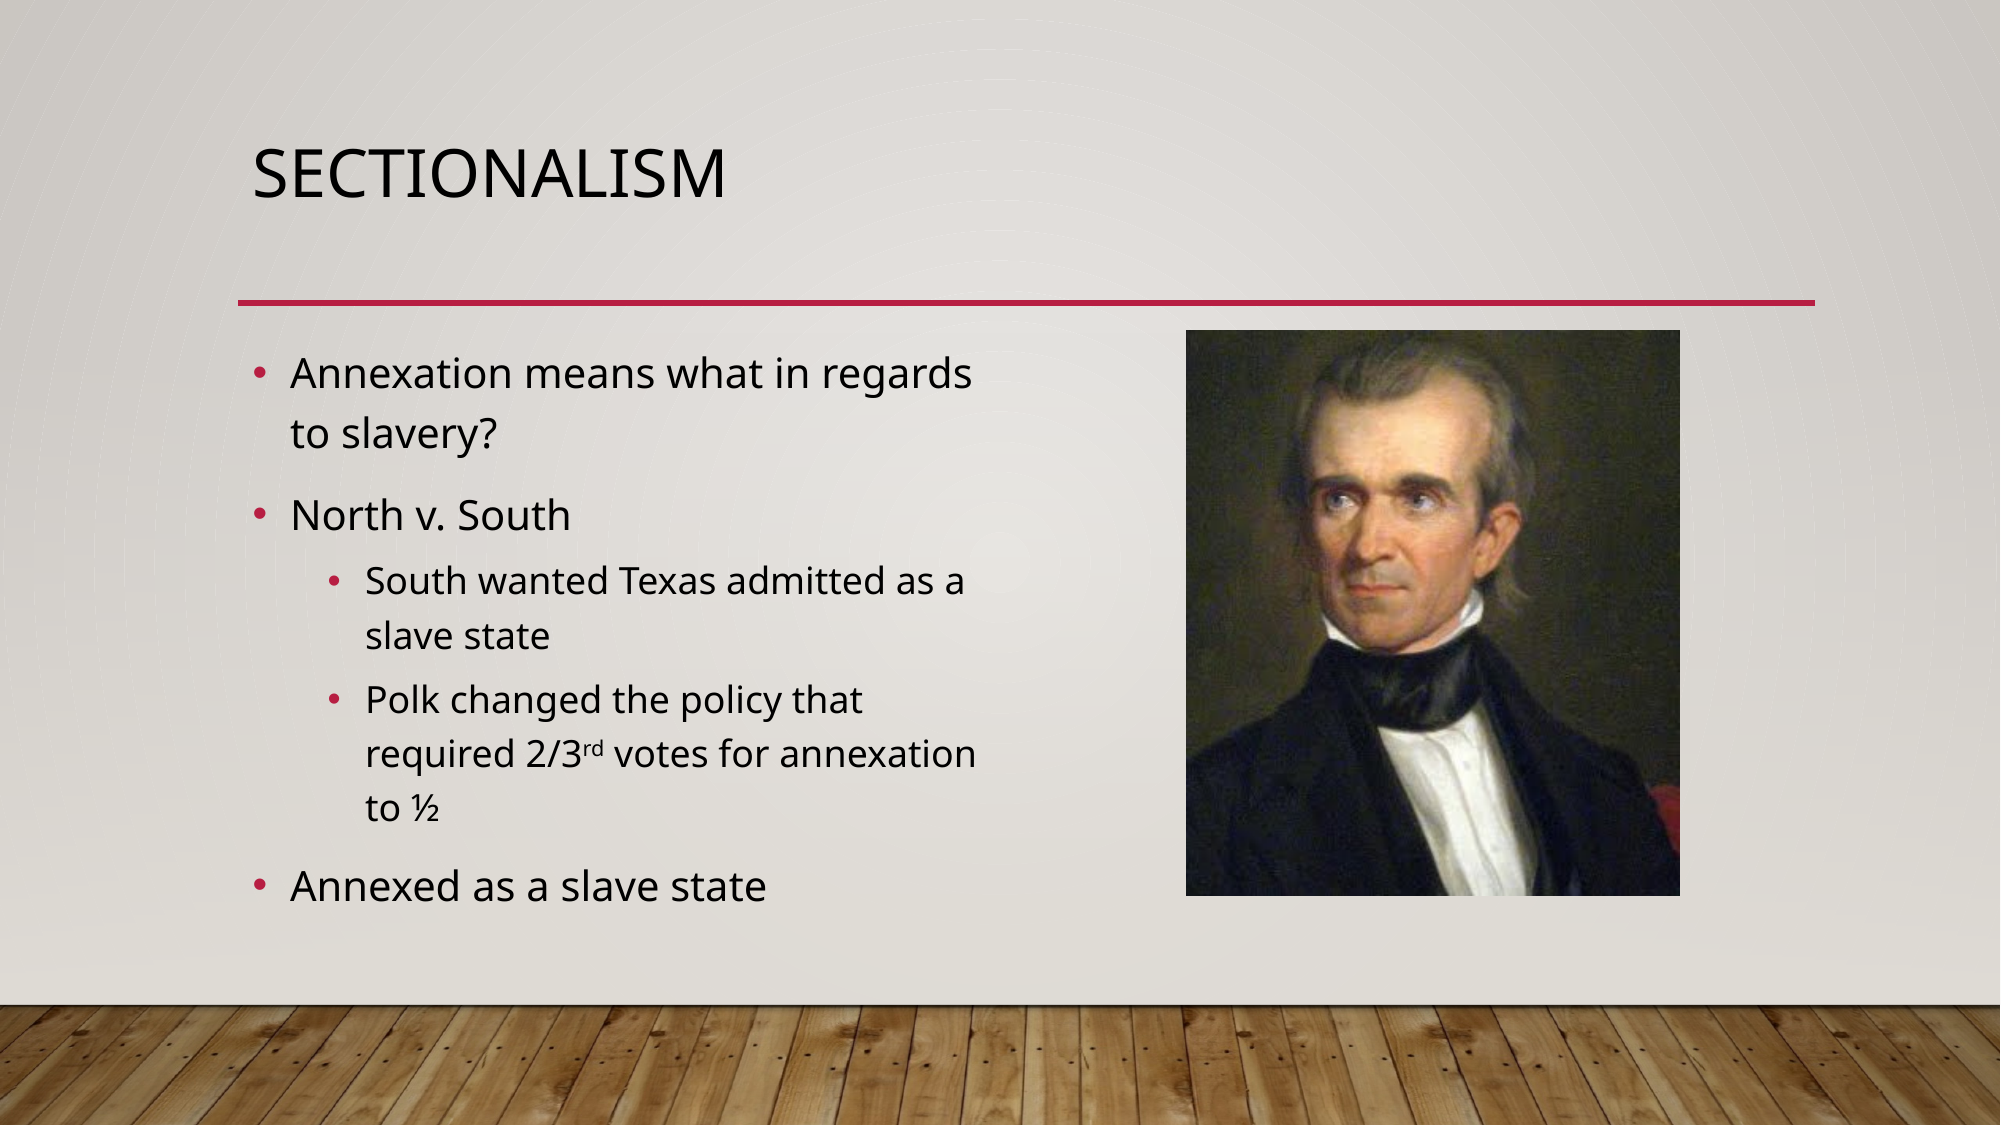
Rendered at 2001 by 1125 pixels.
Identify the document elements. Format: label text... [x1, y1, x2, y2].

title Sectionalism [237, 132, 1814, 306]
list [1186, 330, 1680, 896]
picture [0, 1005, 2000, 1125]
list Annexation means what in regards to slavery? North v. South South wanted Texas admitted as a slave state Polk changed the policy that required 2/3rd votes for annexation to ½ Annexed as a slave state [237, 329, 1000, 896]
